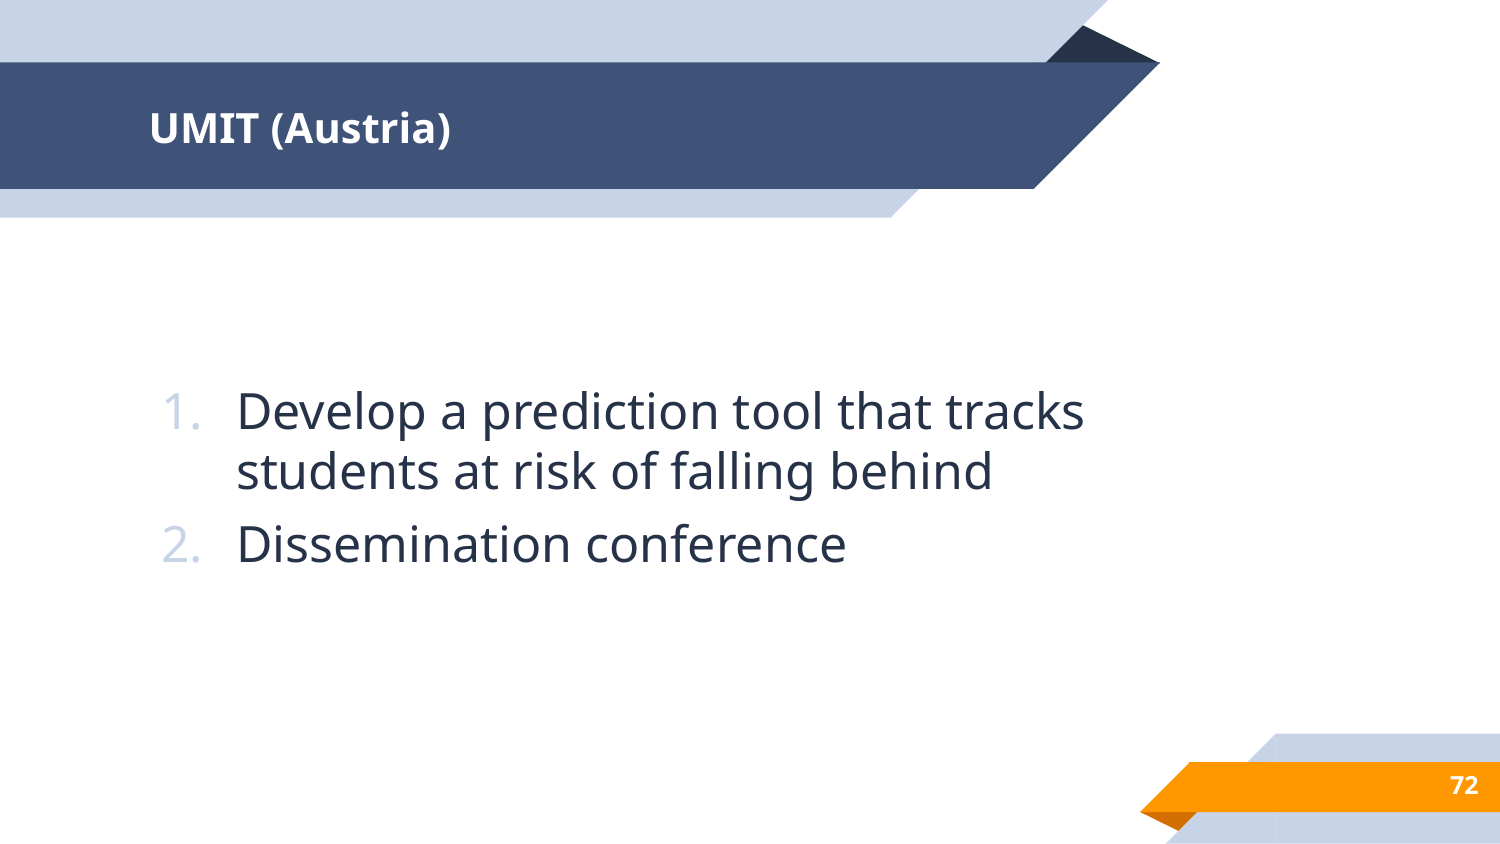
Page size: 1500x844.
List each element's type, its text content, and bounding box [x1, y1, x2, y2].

list Develop a prediction tool that tracks students at risk of falling behind Dissemination conference [133, 217, 1140, 734]
slide_number 75 [1249, 760, 1494, 813]
title UMIT (Austria) [133, 64, 1035, 190]
